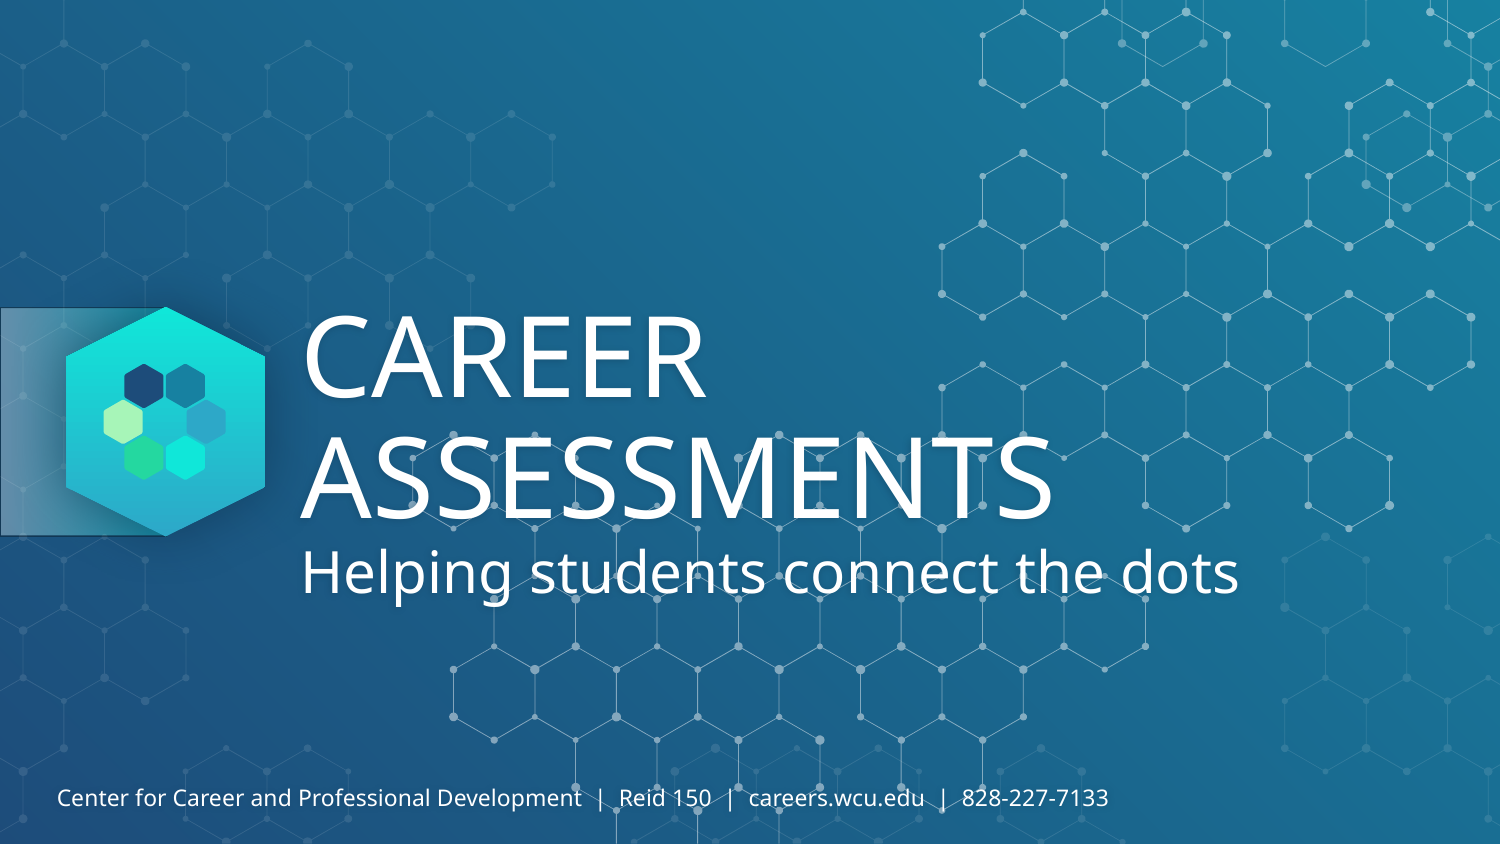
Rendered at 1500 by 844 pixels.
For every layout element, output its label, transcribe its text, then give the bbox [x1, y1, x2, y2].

title CAREER ASSESSMENTS [300, 326, 1389, 477]
text_box Center for Career and Professional Development | Reid 150 | careers.wcu.edu | 828-227-7133 [56, 703, 1146, 844]
text_box Helping students connect the dots [300, 479, 1389, 671]
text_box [103, 363, 226, 481]
